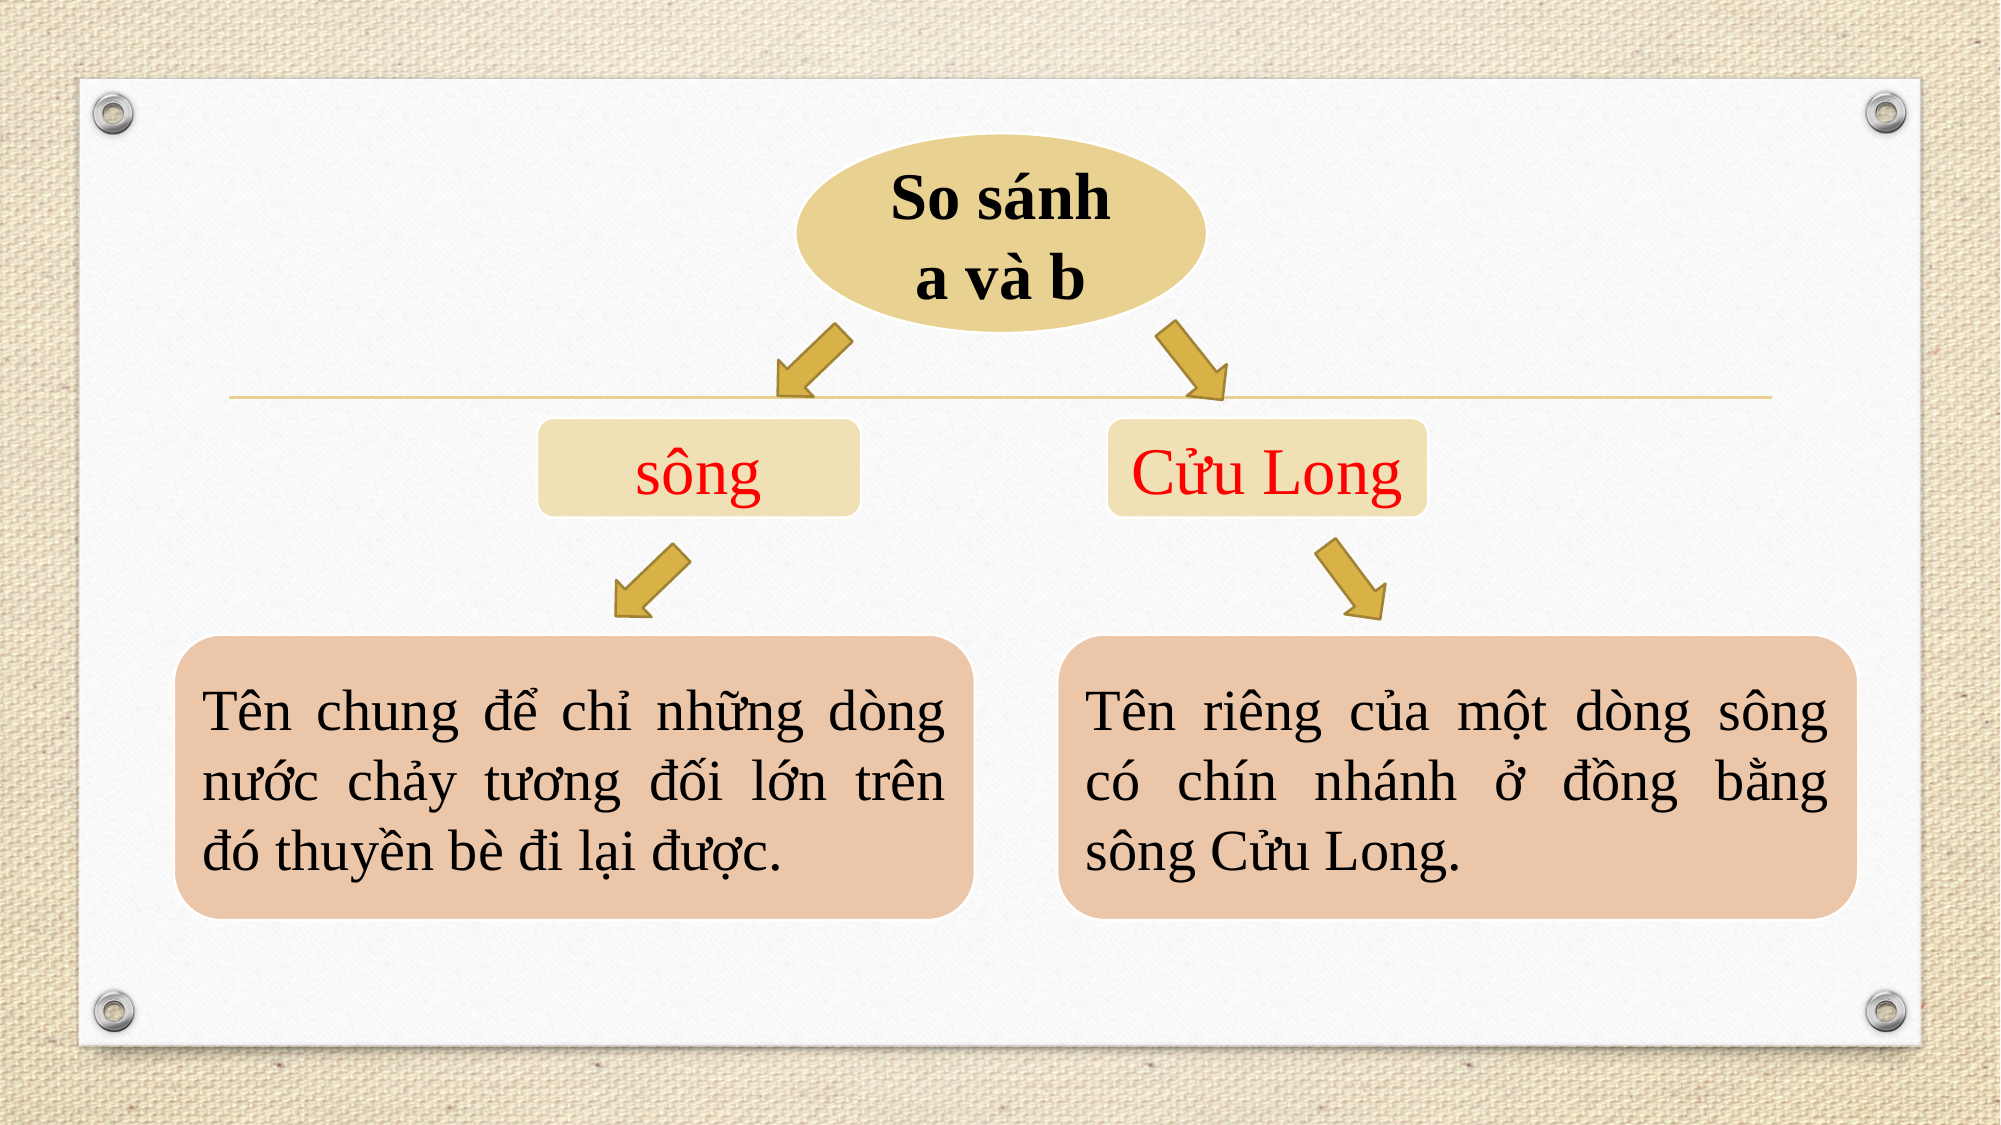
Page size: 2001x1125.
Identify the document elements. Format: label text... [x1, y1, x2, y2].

text_box [1314, 537, 1387, 621]
text_box Tên chung để chỉ những dòng nước chảy tương đối lớn trên đó thuyền bè đi lại được. [172, 633, 977, 922]
text_box Cửu Long [1105, 416, 1430, 520]
text_box [614, 542, 692, 619]
text_box sông [535, 416, 863, 520]
text_box [1154, 319, 1228, 402]
picture [0, 0, 2001, 1125]
text_box So sánh a và b [793, 131, 1209, 335]
text_box Tên riêng của một dòng sông có chín nhánh ở đồng bằng sông Cửu Long. [1055, 633, 1860, 922]
text_box [776, 322, 854, 398]
